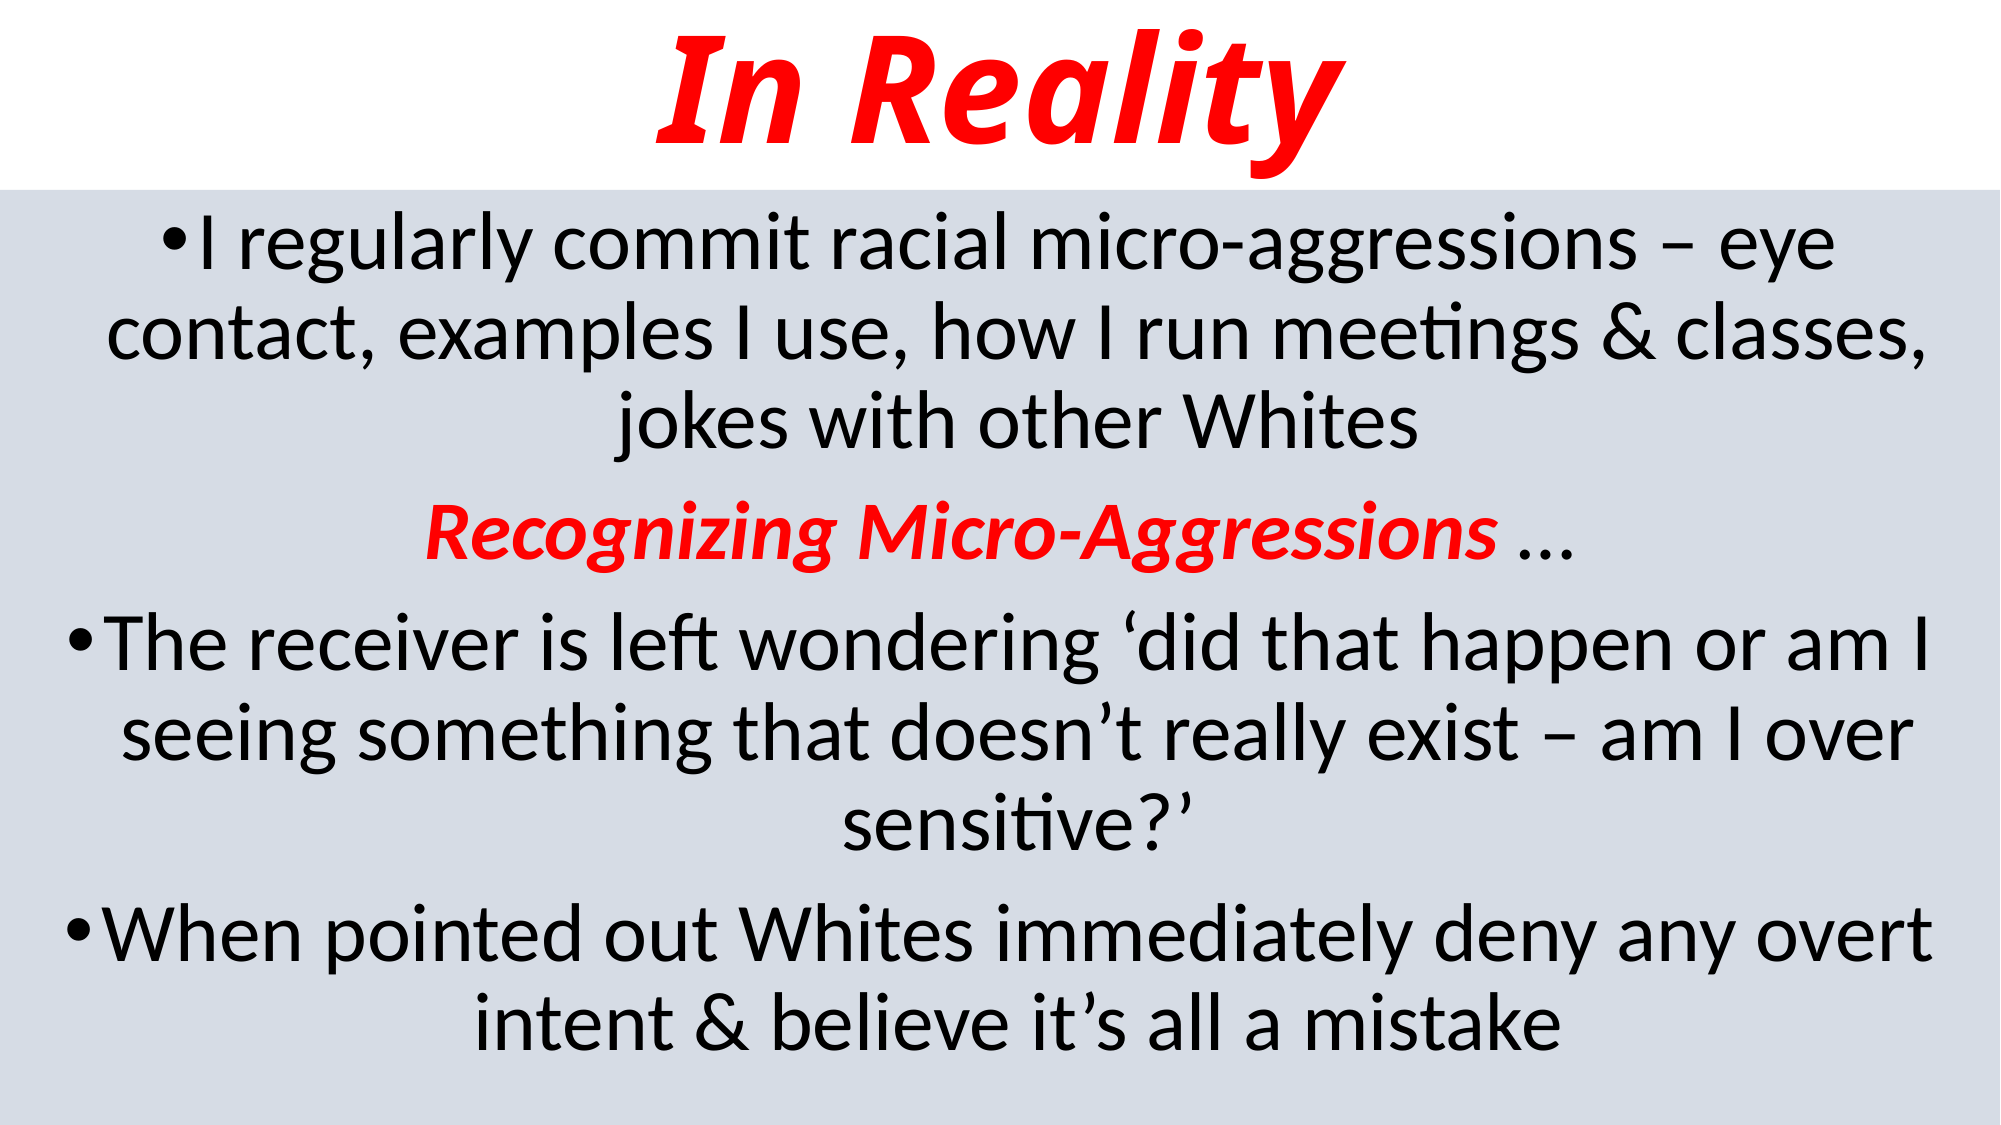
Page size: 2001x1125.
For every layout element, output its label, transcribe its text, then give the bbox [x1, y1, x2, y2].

title In Reality [0, 0, 2000, 189]
list I regularly commit racial micro-aggressions – eye contact, examples I use, how I run meetings & classes, jokes with other Whites Recognizing Micro-Aggressions … The receiver is left wondering ‘did that happen or am I seeing something that doesn’t really exist – am I over sensitive?’ When pointed out Whites immediately deny any overt intent & believe it’s all a mistake [0, 189, 2000, 1125]
